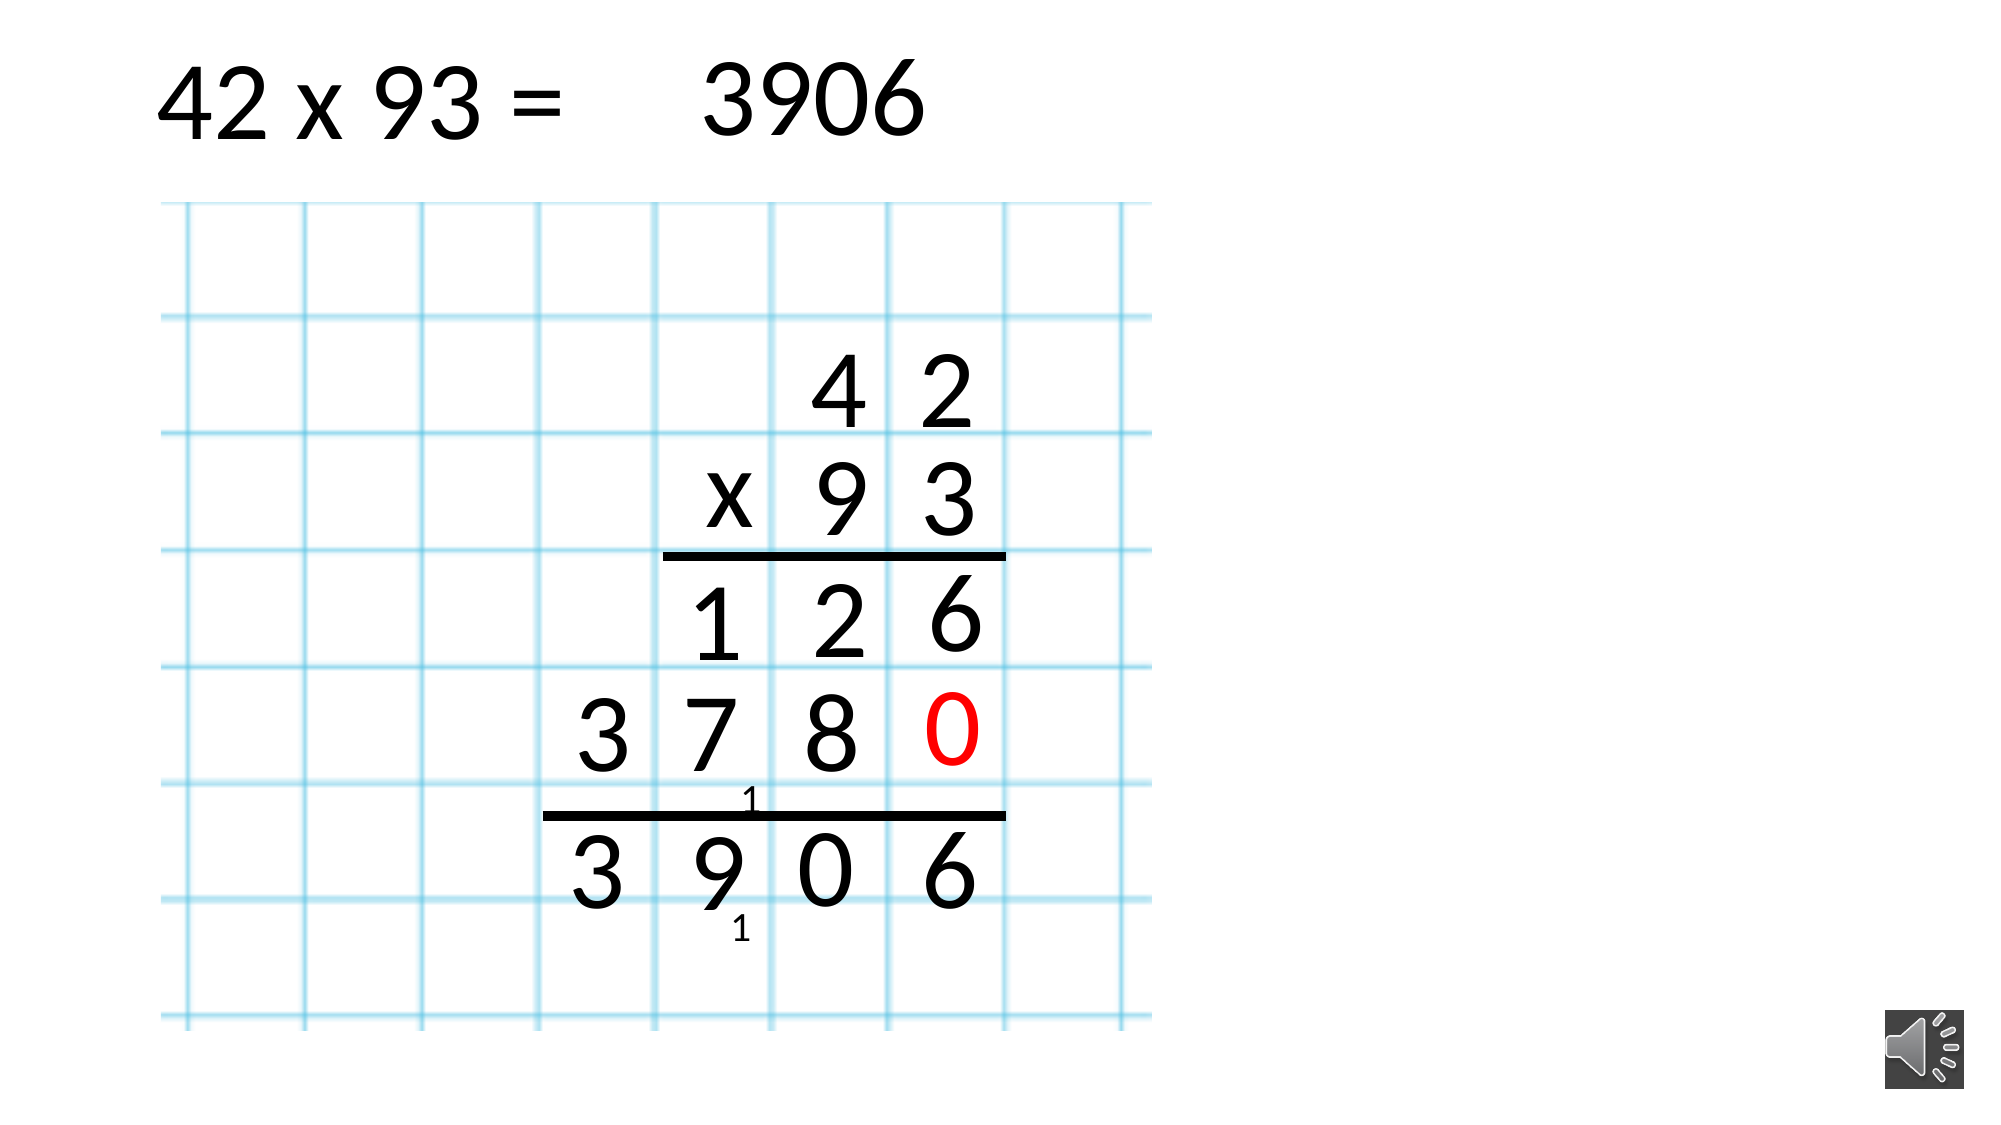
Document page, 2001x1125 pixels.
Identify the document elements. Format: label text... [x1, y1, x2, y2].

picture [1884, 1009, 1965, 1090]
text_box 42 x 93 = [141, 19, 607, 170]
text_box 3906 [684, 14, 944, 165]
picture [160, 202, 1152, 1031]
